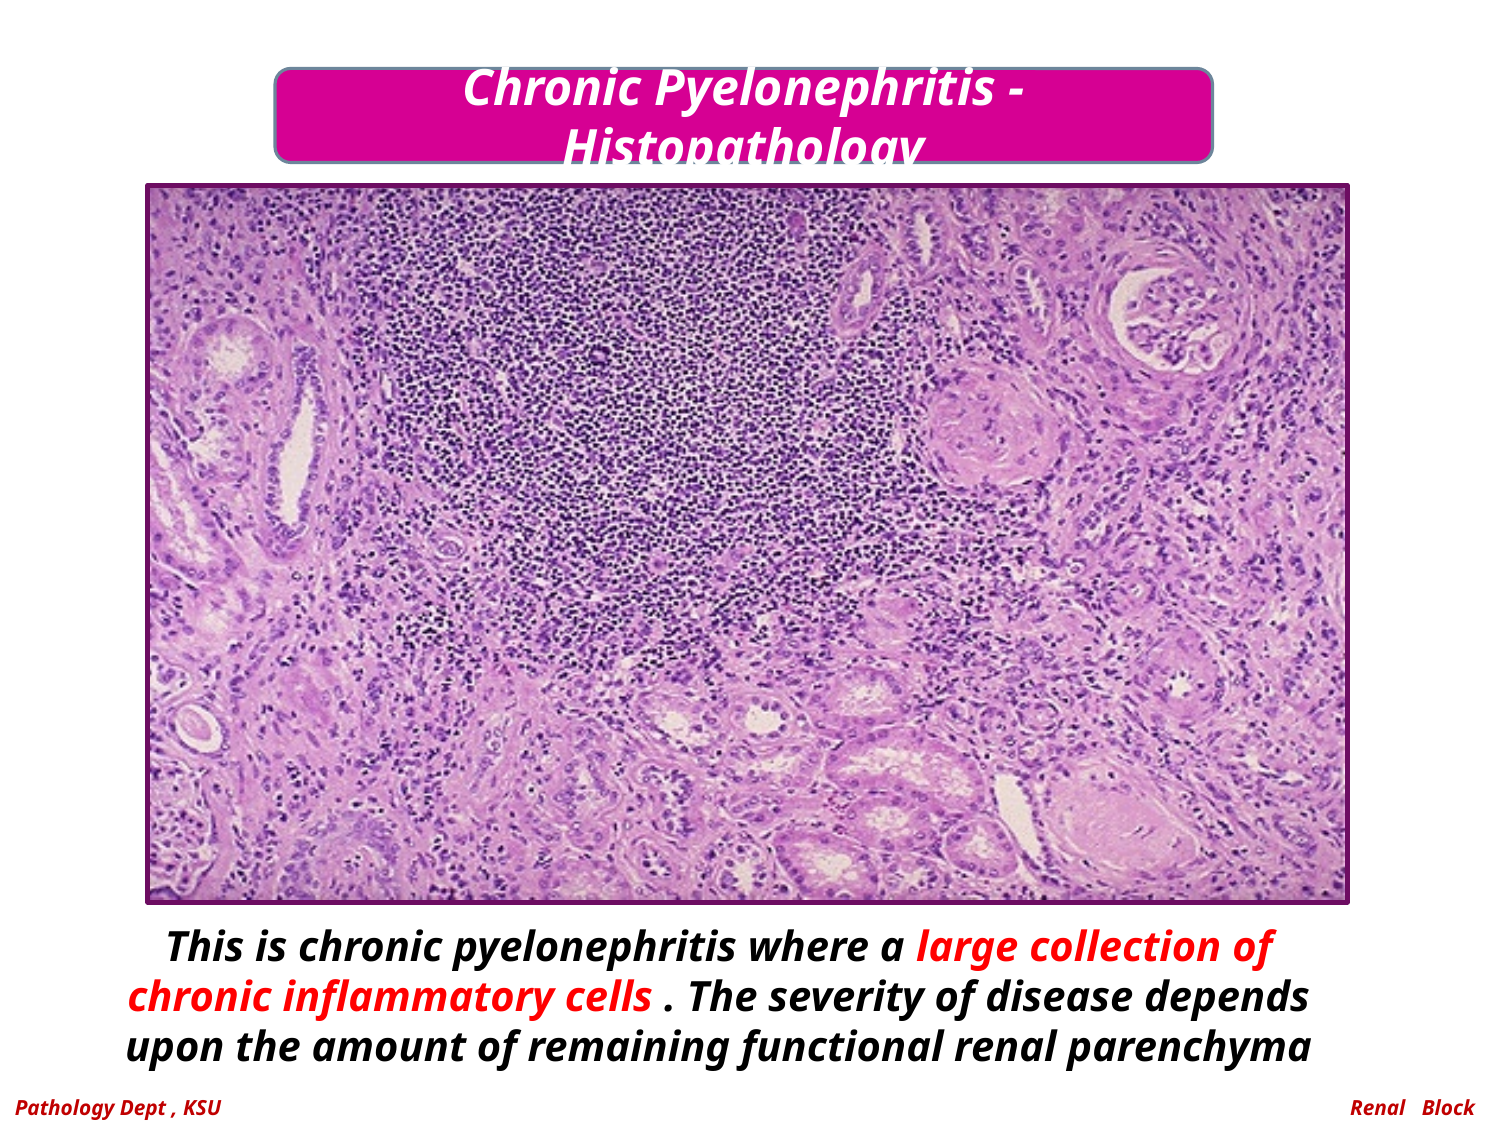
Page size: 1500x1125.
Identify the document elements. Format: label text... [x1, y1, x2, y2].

text_box This is chronic pyelonephritis where a large collection of chronic inflammatory cells . The severity of disease depends upon the amount of remaining functional renal parenchyma [87, 912, 1350, 1078]
text_box Chronic Pyelonephritis - Histopathology [273, 66, 1215, 165]
text_box Renal Block [1325, 1087, 1500, 1125]
text_box Pathology Dept , KSU [0, 1087, 250, 1125]
picture [149, 187, 1346, 901]
